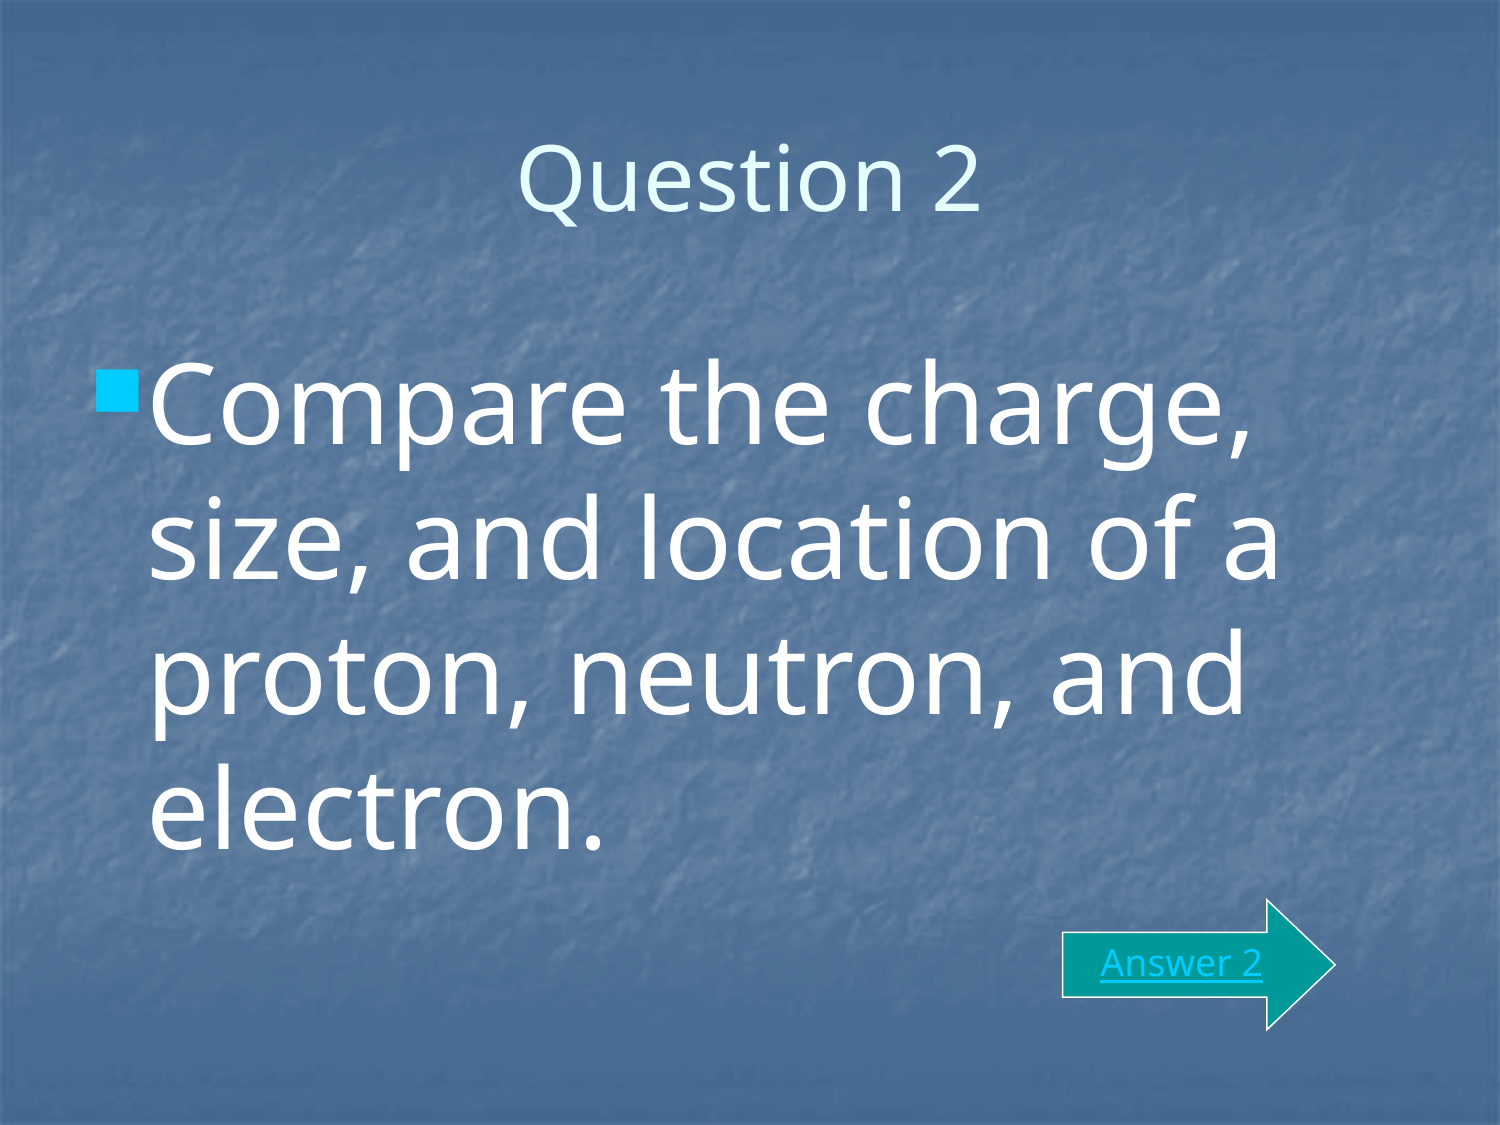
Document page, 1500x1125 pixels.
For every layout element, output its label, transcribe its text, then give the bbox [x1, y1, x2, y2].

title Question 2 [75, 62, 1425, 288]
list Compare the charge, size, and location of a proton, neutron, and electron. [75, 324, 1425, 1000]
text_box Answer 2 [1062, 899, 1336, 1030]
